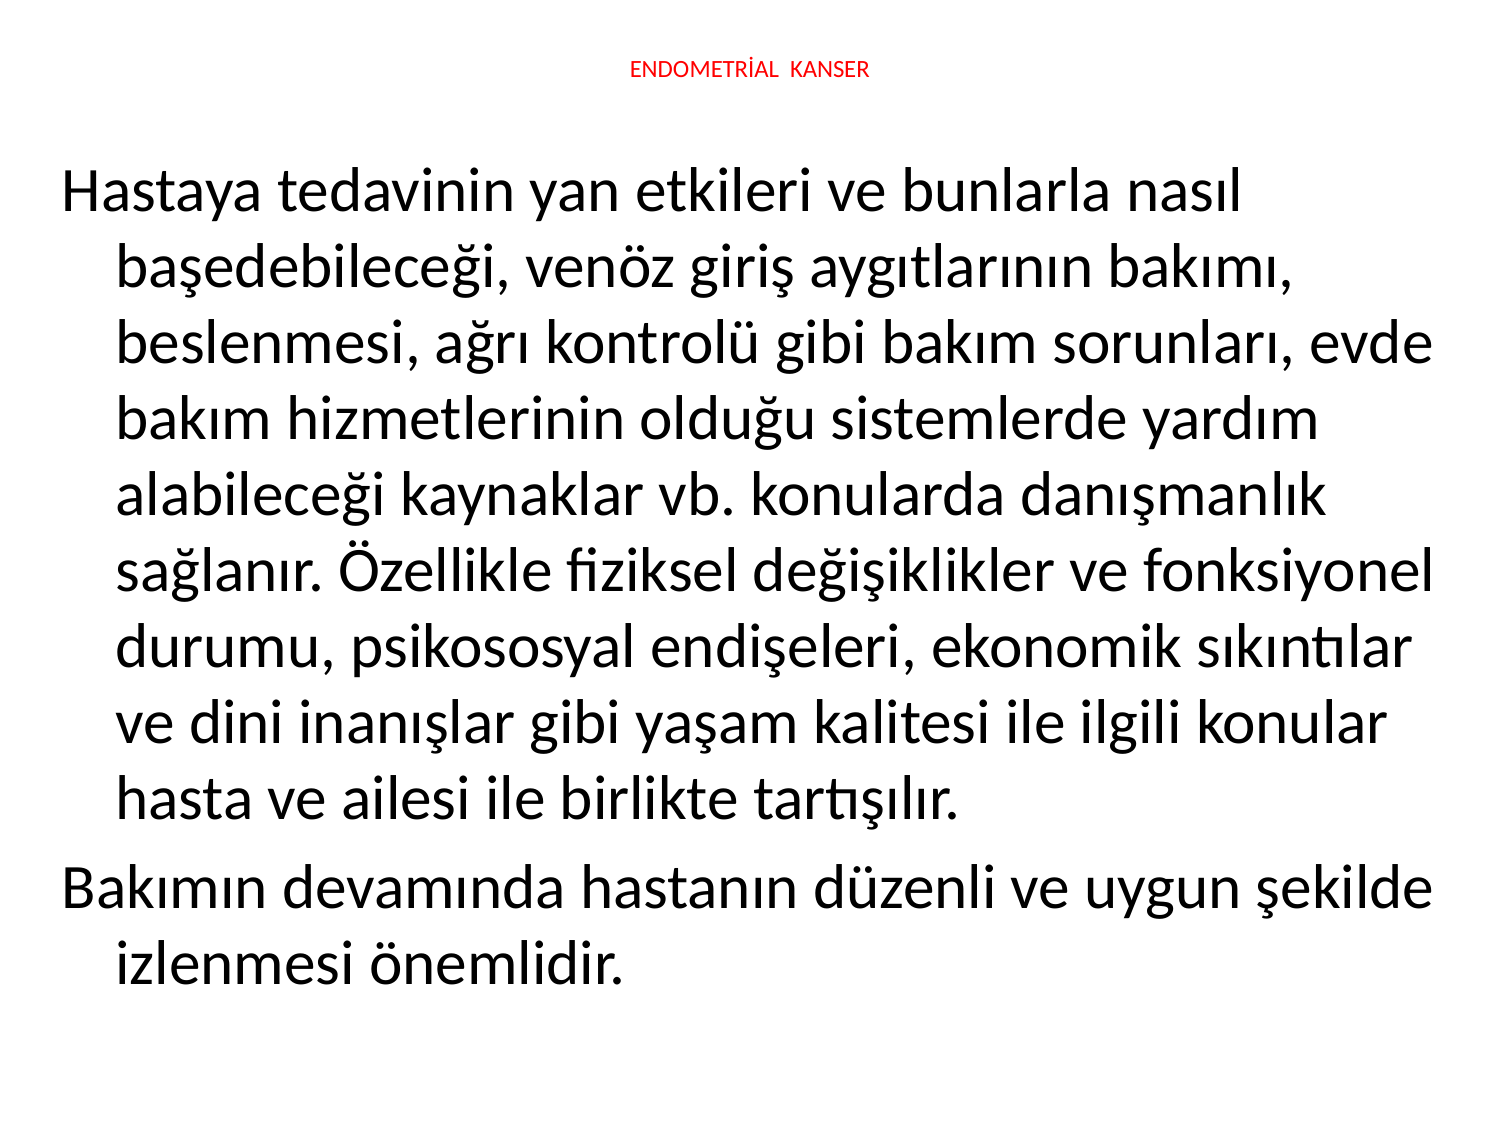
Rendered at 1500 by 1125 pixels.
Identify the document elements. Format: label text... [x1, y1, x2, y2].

list Hastaya tedavinin yan etkileri ve bunlarla nasıl başedebileceği, venöz giriş aygıtlarının bakımı, beslenmesi, ağrı kontrolü gibi bakım sorunları, evde bakım hizmetlerinin olduğu sistemlerde yardım alabileceği kaynaklar vb. konularda danışmanlık sağlanır. Özellikle fiziksel değişiklikler ve fonksiyonel durumu, psikososyal endişeleri, ekonomik sıkıntılar ve dini inanışlar gibi yaşam kalitesi ile ilgili konular hasta ve ailesi ile birlikte tartışılır. Bakımın devamında hastanın düzenli ve uygun şekilde izlenmesi önemlidir. [46, 140, 1454, 1043]
title ENDOMETRİAL KANSER [75, 45, 1425, 90]
